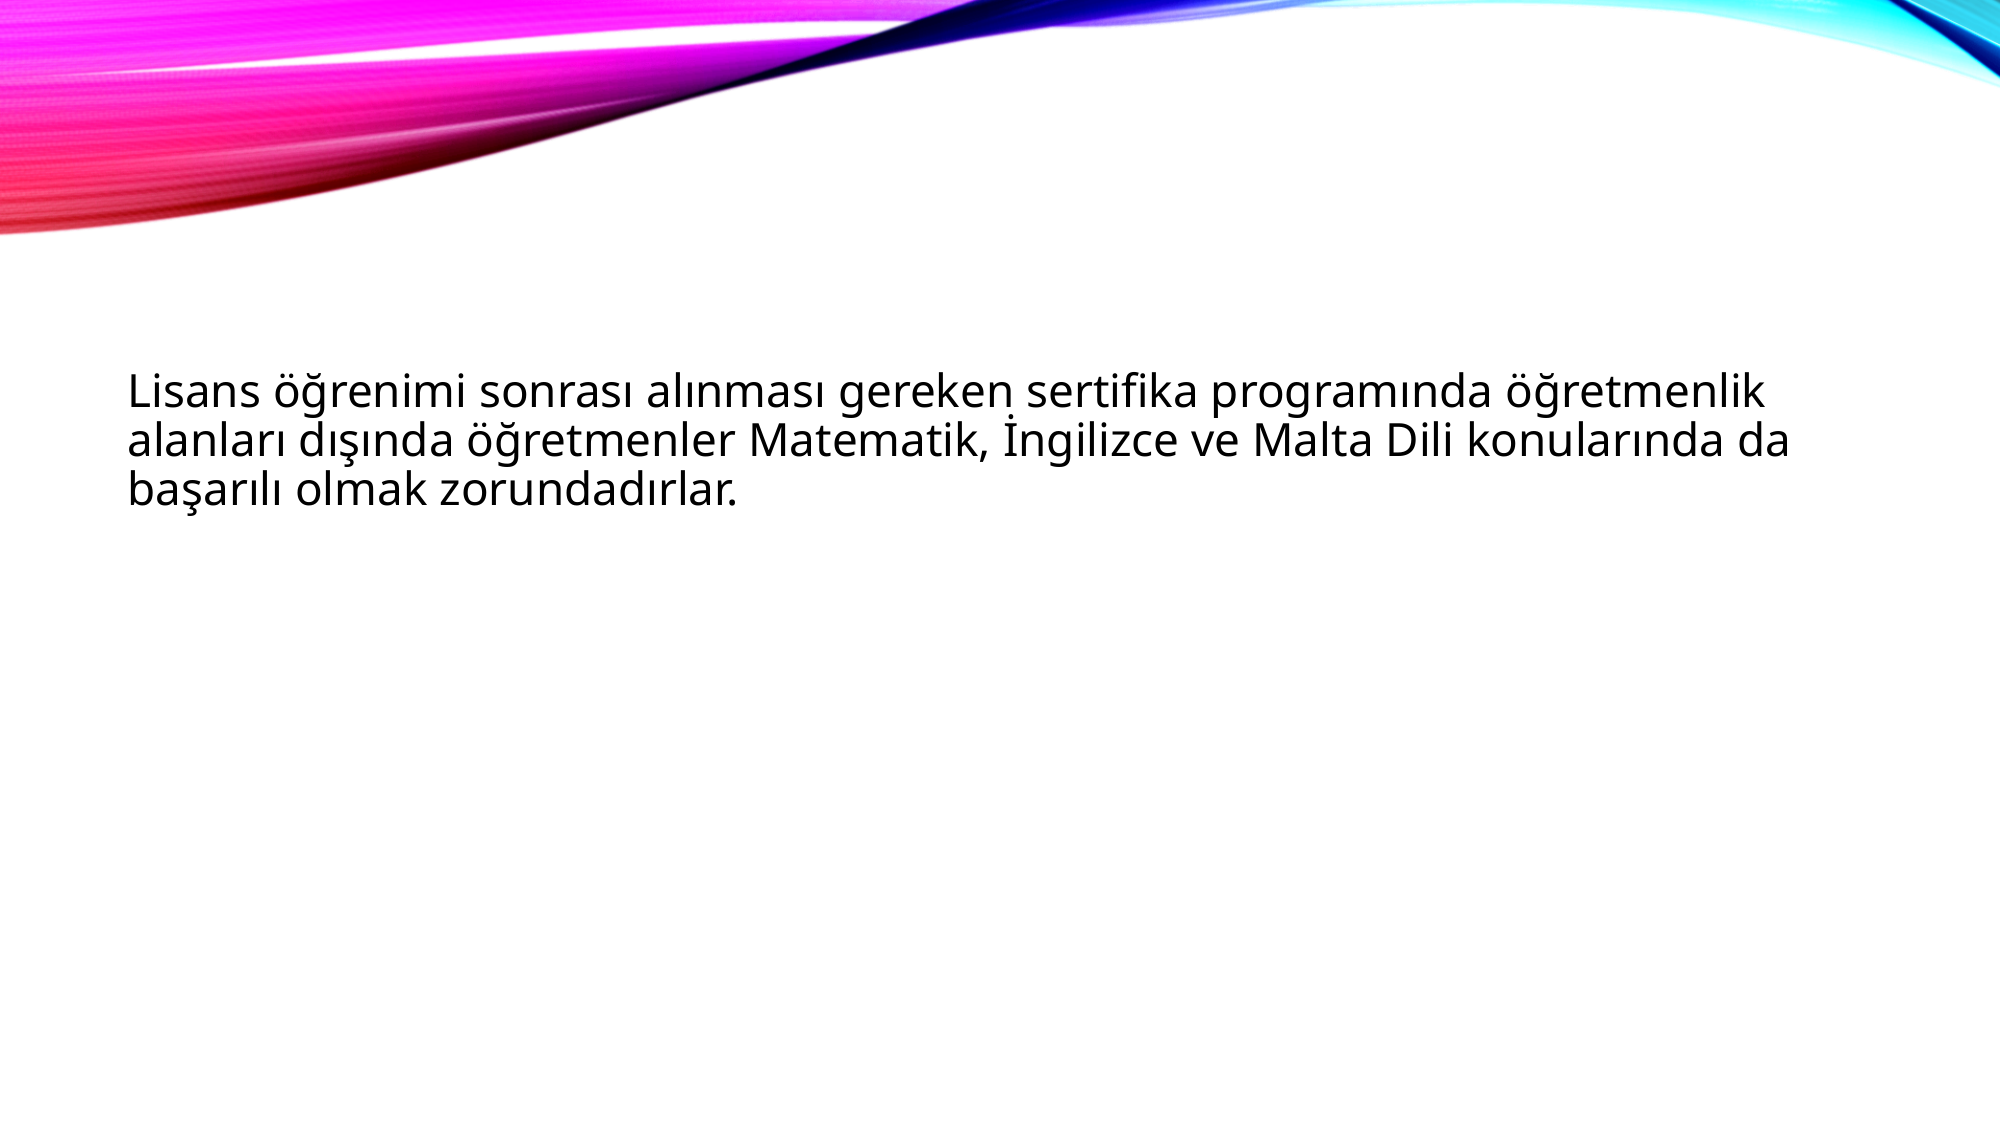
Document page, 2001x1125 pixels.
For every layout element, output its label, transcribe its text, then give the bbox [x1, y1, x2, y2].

picture [1910, 0, 2000, 45]
list Lisans öğrenimi sonrası alınması gereken sertifika programında öğretmenlik alanları dışında öğretmenler Matematik, İngilizce ve Malta Dili konularında da başarılı olmak zorundadırlar. [112, 360, 1888, 1021]
picture [1890, 0, 2000, 75]
picture [0, 0, 2000, 237]
